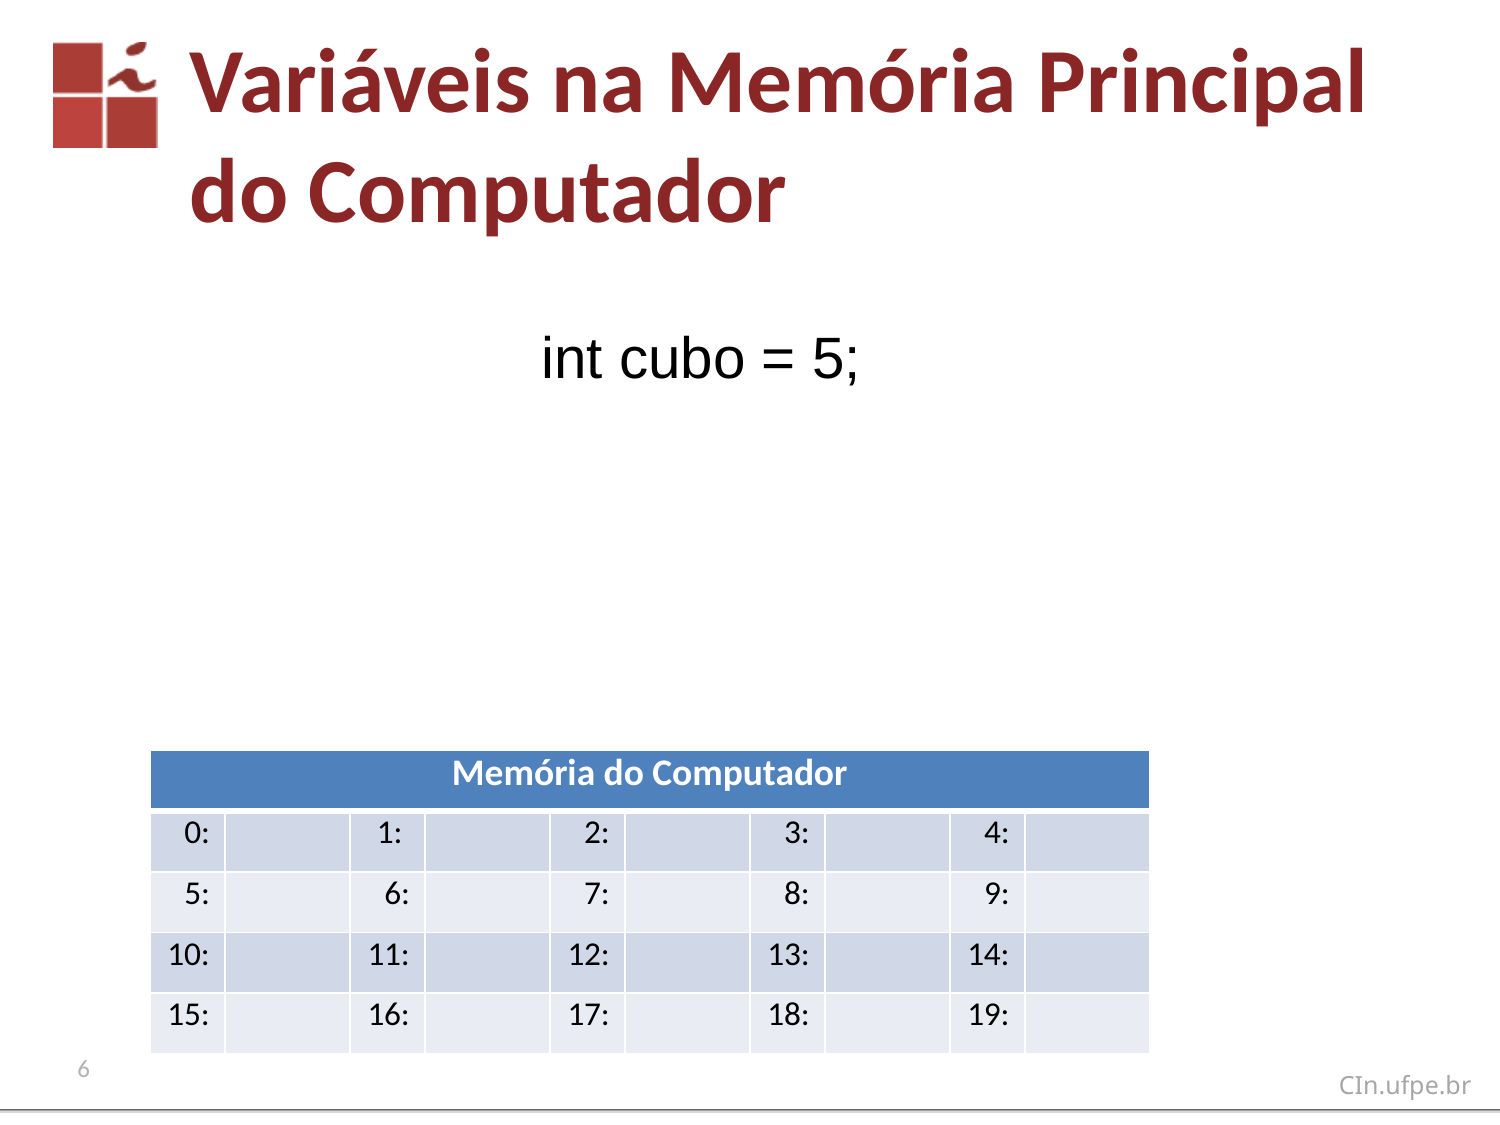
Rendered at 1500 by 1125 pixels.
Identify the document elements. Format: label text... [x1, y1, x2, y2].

table_cell [426, 814, 549, 871]
table_cell 1: [351, 814, 424, 871]
table_cell 4: [951, 814, 1024, 871]
table_cell 8: [751, 873, 824, 932]
table_cell 16: [351, 994, 424, 1053]
table_cell [1026, 873, 1149, 932]
table_cell [226, 933, 349, 992]
text_box int cubo = 5; [526, 312, 877, 398]
picture [0, 1109, 1500, 1113]
table_cell [1026, 994, 1149, 1053]
table_cell [626, 933, 749, 992]
table_cell [226, 814, 349, 871]
table_cell 3: [751, 814, 824, 871]
table_cell [626, 873, 749, 932]
table_cell [626, 994, 749, 1053]
table_cell [426, 873, 549, 932]
table_header Memória do Computador [151, 751, 1149, 808]
title Variáveis na Memória Principal do Computador [174, 37, 1451, 226]
table_cell 18: [751, 994, 824, 1053]
table_cell 14: [951, 933, 1024, 992]
table_cell [826, 873, 949, 932]
table_cell [426, 994, 549, 1053]
table_cell [826, 994, 949, 1053]
table_cell [226, 994, 349, 1053]
table_cell [826, 814, 949, 871]
table_cell 5: [151, 873, 224, 932]
table_cell [826, 933, 949, 992]
table_cell 19: [951, 994, 1024, 1053]
table_cell [226, 873, 349, 932]
table_cell 12: [551, 933, 624, 992]
table_cell 15: [151, 994, 224, 1053]
table_cell [626, 814, 749, 871]
table_cell 7: [551, 873, 624, 932]
table_cell 9: [951, 873, 1024, 932]
table_cell [1026, 933, 1149, 992]
table_cell 2: [551, 814, 624, 871]
table_cell 6: [351, 873, 424, 932]
table_cell [1026, 814, 1149, 871]
table_cell 13: [751, 933, 824, 992]
table_cell 11: [351, 933, 424, 992]
table_cell 10: [151, 933, 224, 992]
table_cell 0: [151, 814, 224, 871]
table_cell 17: [551, 994, 624, 1053]
picture [53, 42, 158, 148]
slide_number 6 [62, 1037, 413, 1098]
table_cell [426, 933, 549, 992]
